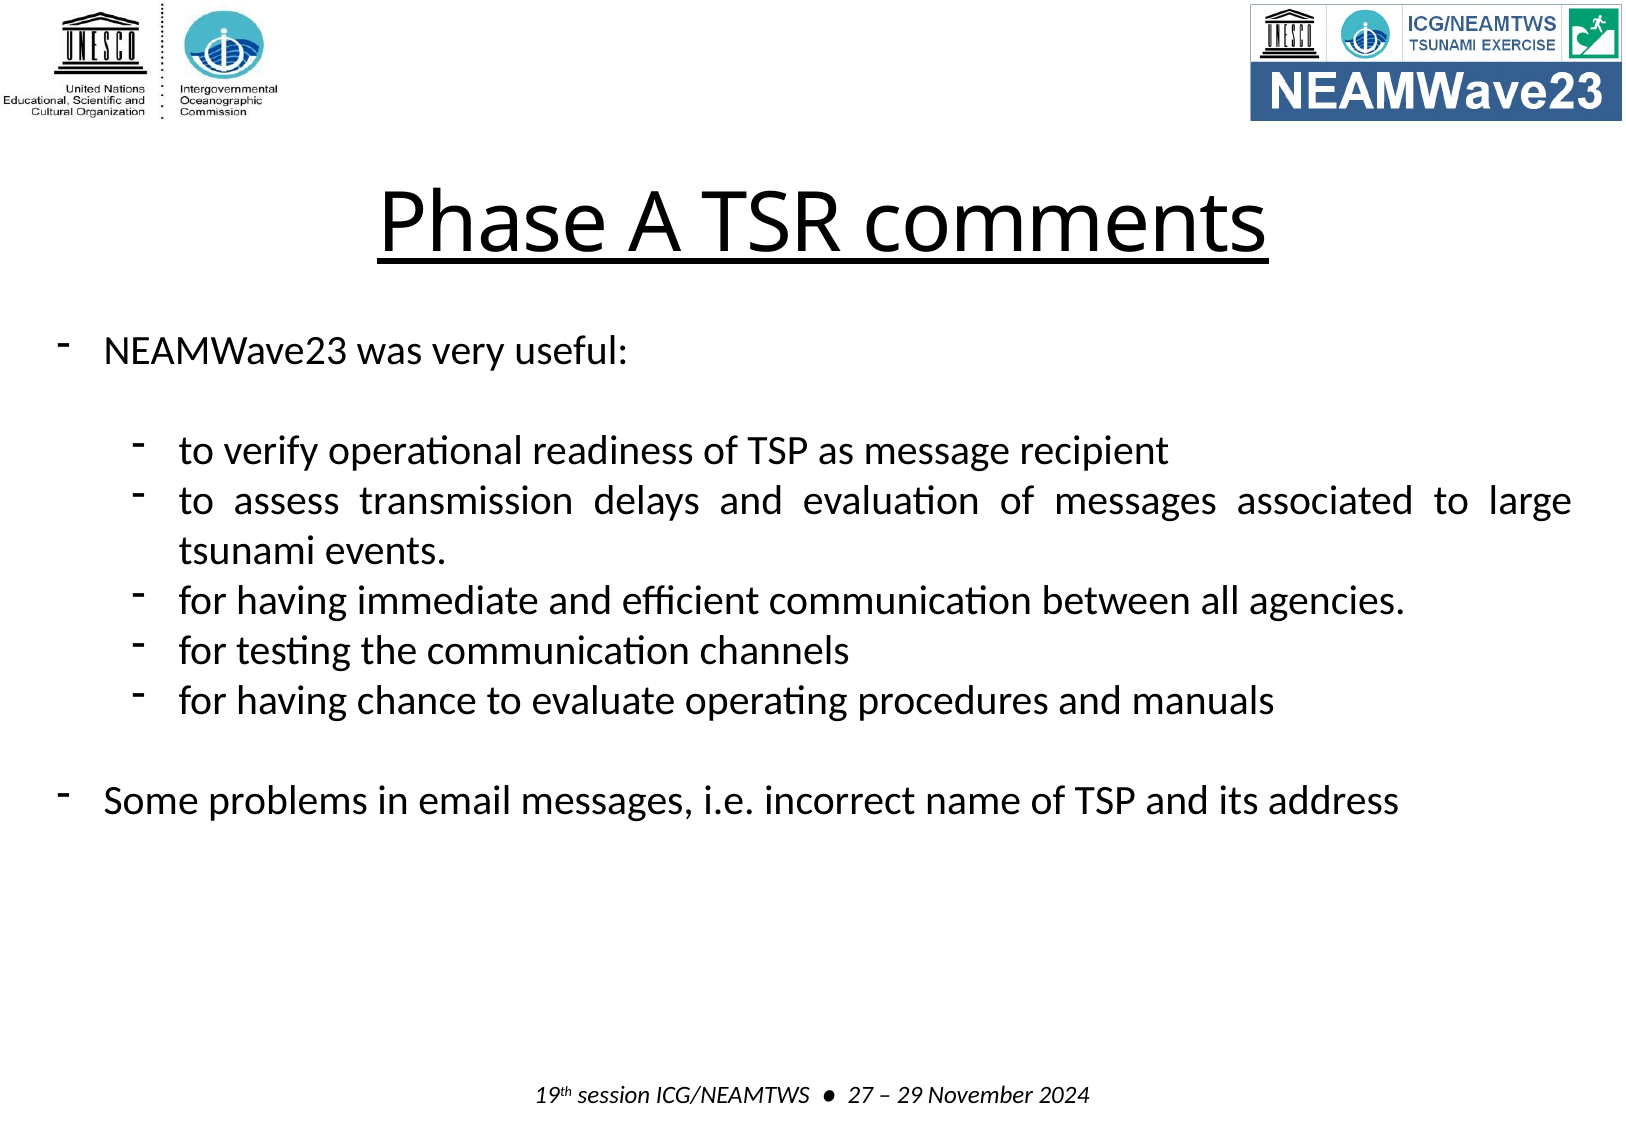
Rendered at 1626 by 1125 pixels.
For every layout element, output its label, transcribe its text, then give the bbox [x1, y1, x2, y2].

text_box NEAMWave23 was very useful: to verify operational readiness of TSP as message recipient to assess transmission delays and evaluation of messages associated to large tsunami events. for having immediate and efficient communication between all agencies. for testing the communication channels for having chance to evaluate operating procedures and manuals Some problems in email messages, i.e. incorrect name of TSP and its address [54, 322, 1575, 1096]
picture [1248, 2, 1624, 123]
title Phase A TSR comments [111, 59, 1514, 278]
text_box 19th session ICG/NEAMTWS ● 27 – 29 November 2024 [203, 1074, 1422, 1119]
text_box [1, 2, 279, 121]
